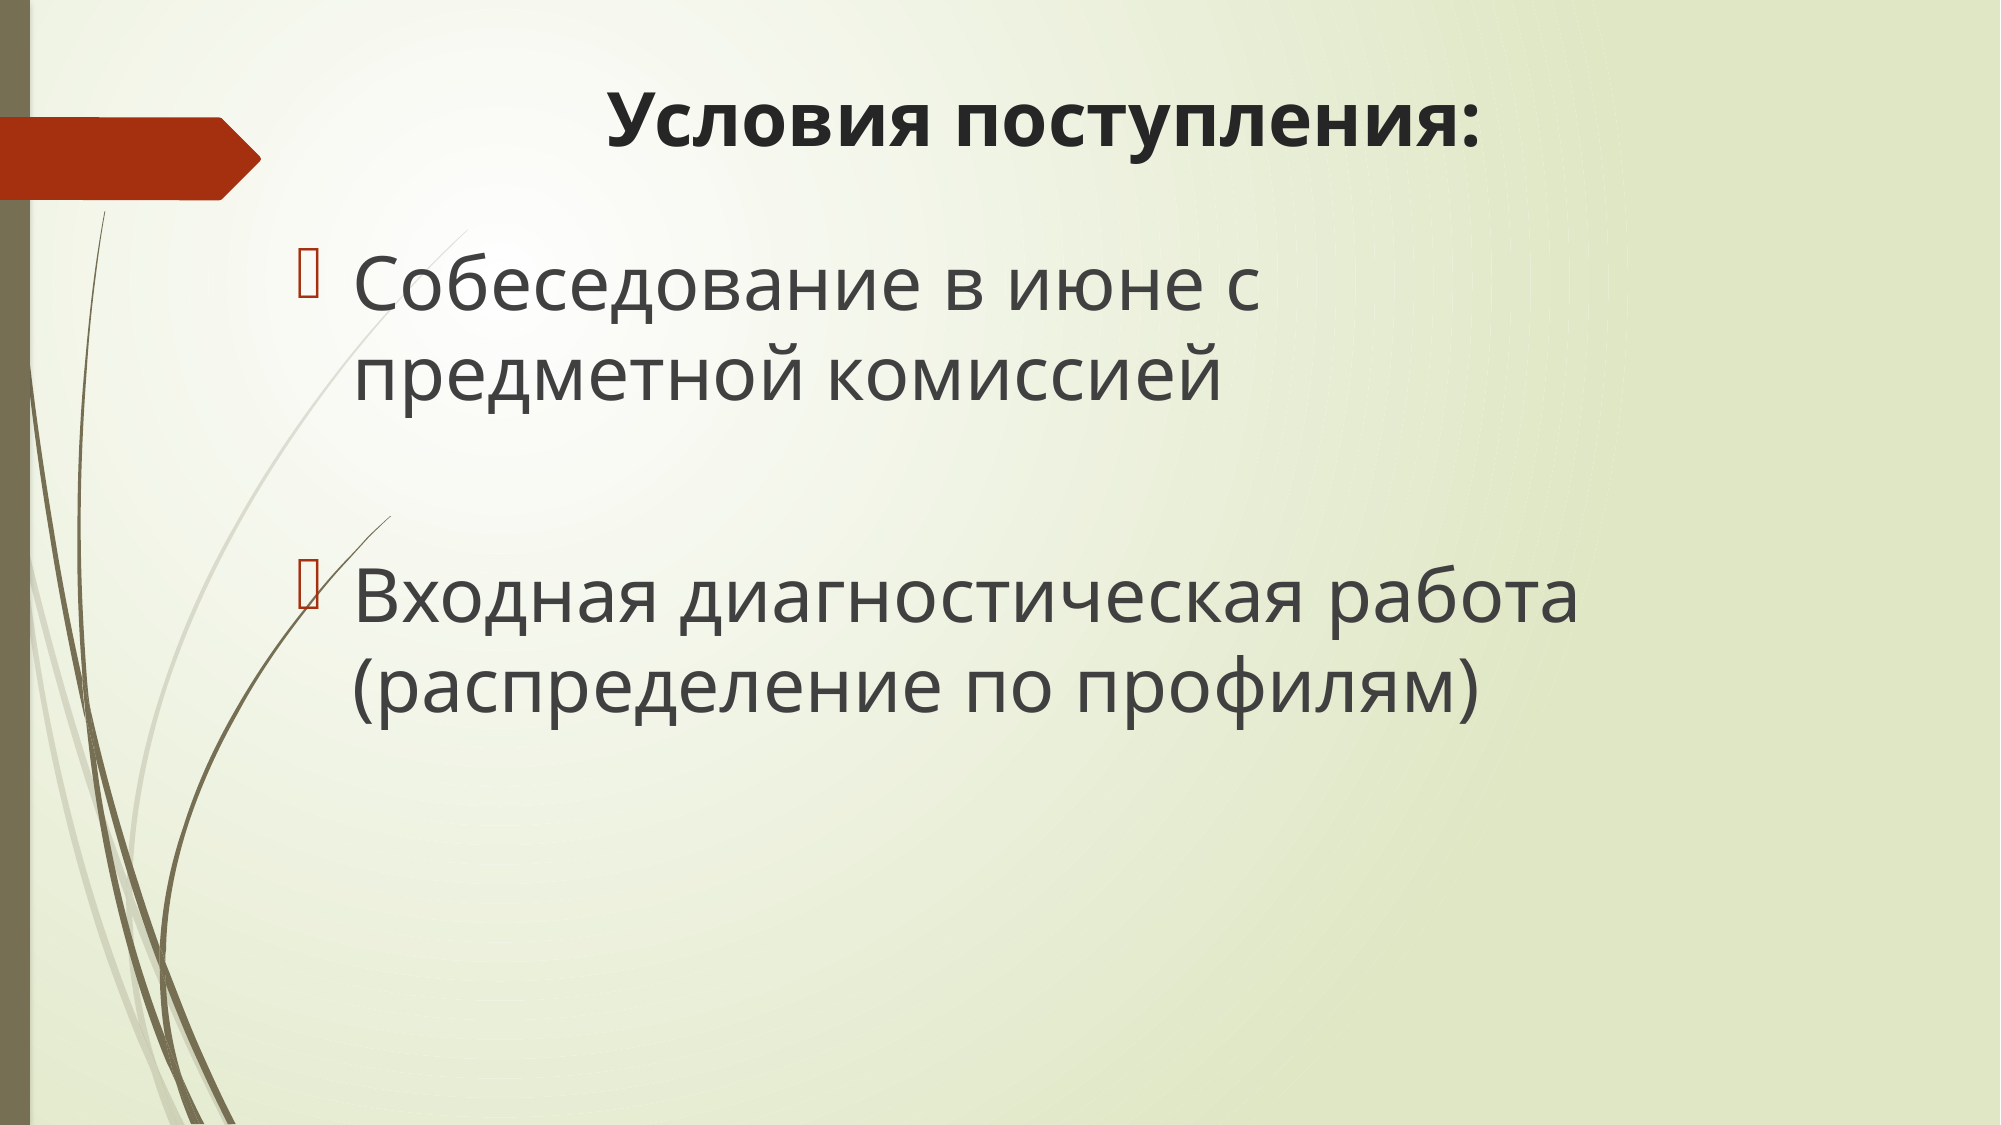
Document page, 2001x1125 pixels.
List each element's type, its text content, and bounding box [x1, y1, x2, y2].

list Собеседование в июне с предметной комиссией Входная диагностическая работа (распределение по профилям) [281, 227, 1744, 848]
title Условия поступления: [313, 63, 1776, 198]
